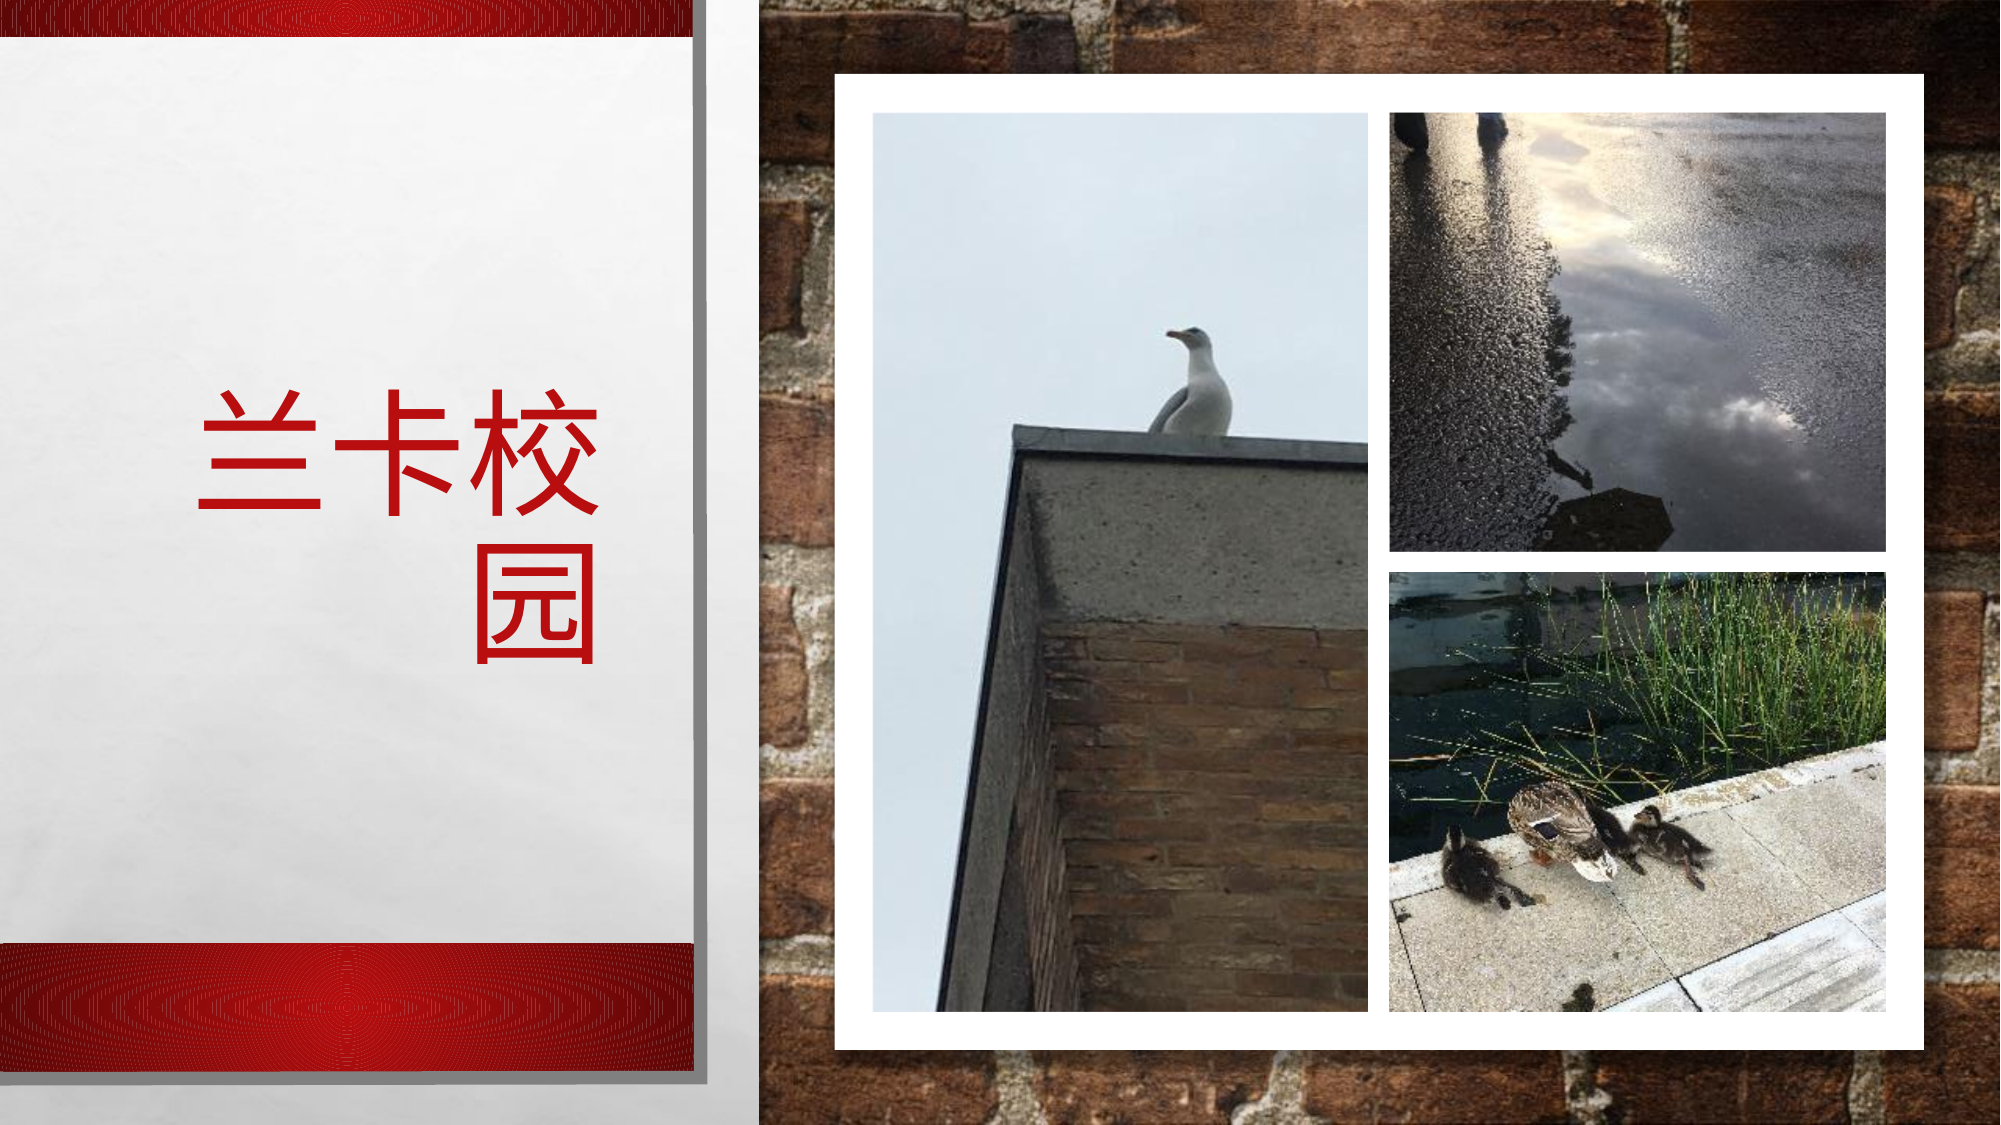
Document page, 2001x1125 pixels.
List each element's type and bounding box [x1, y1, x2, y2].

picture [0, 0, 2000, 1125]
list [1388, 571, 1886, 1012]
